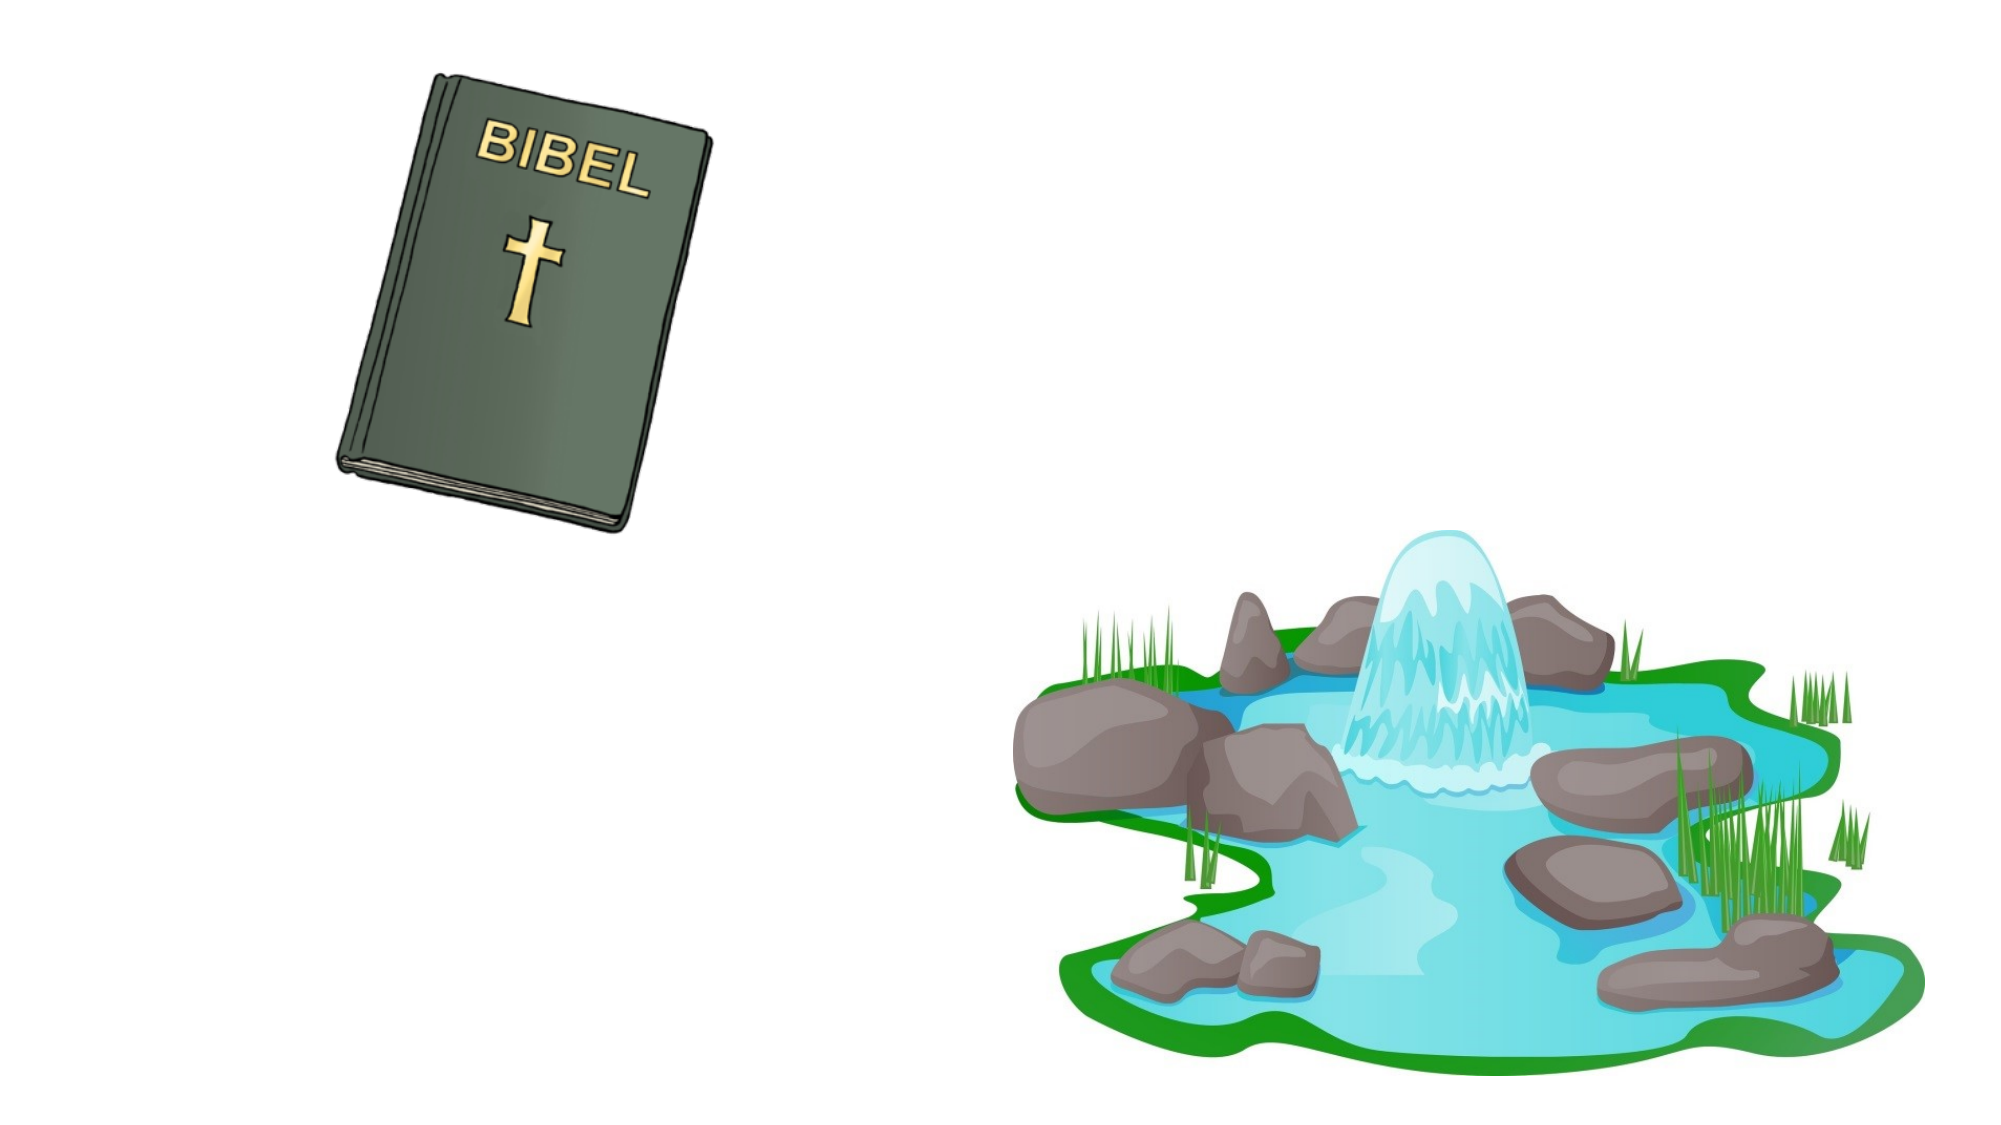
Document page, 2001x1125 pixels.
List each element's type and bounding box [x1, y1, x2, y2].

picture [1013, 530, 1925, 1076]
picture [302, 37, 745, 573]
